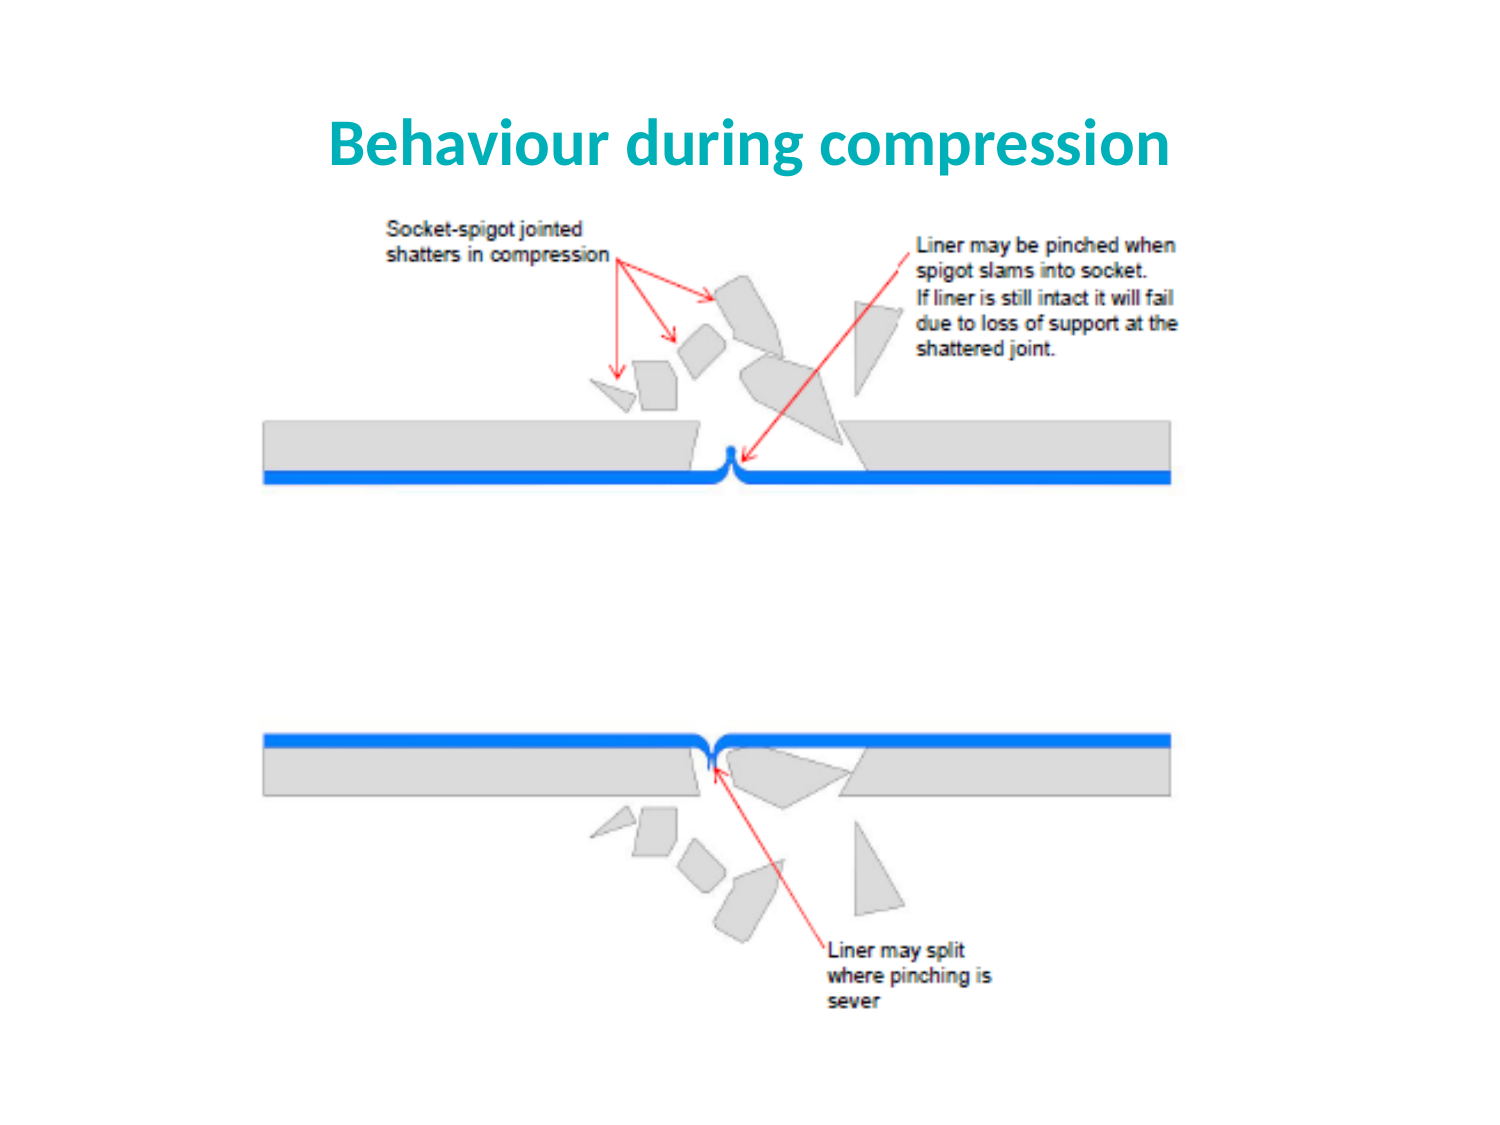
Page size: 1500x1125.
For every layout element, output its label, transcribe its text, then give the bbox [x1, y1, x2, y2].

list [201, 198, 1236, 1034]
title Behaviour during compression [75, 45, 1425, 233]
